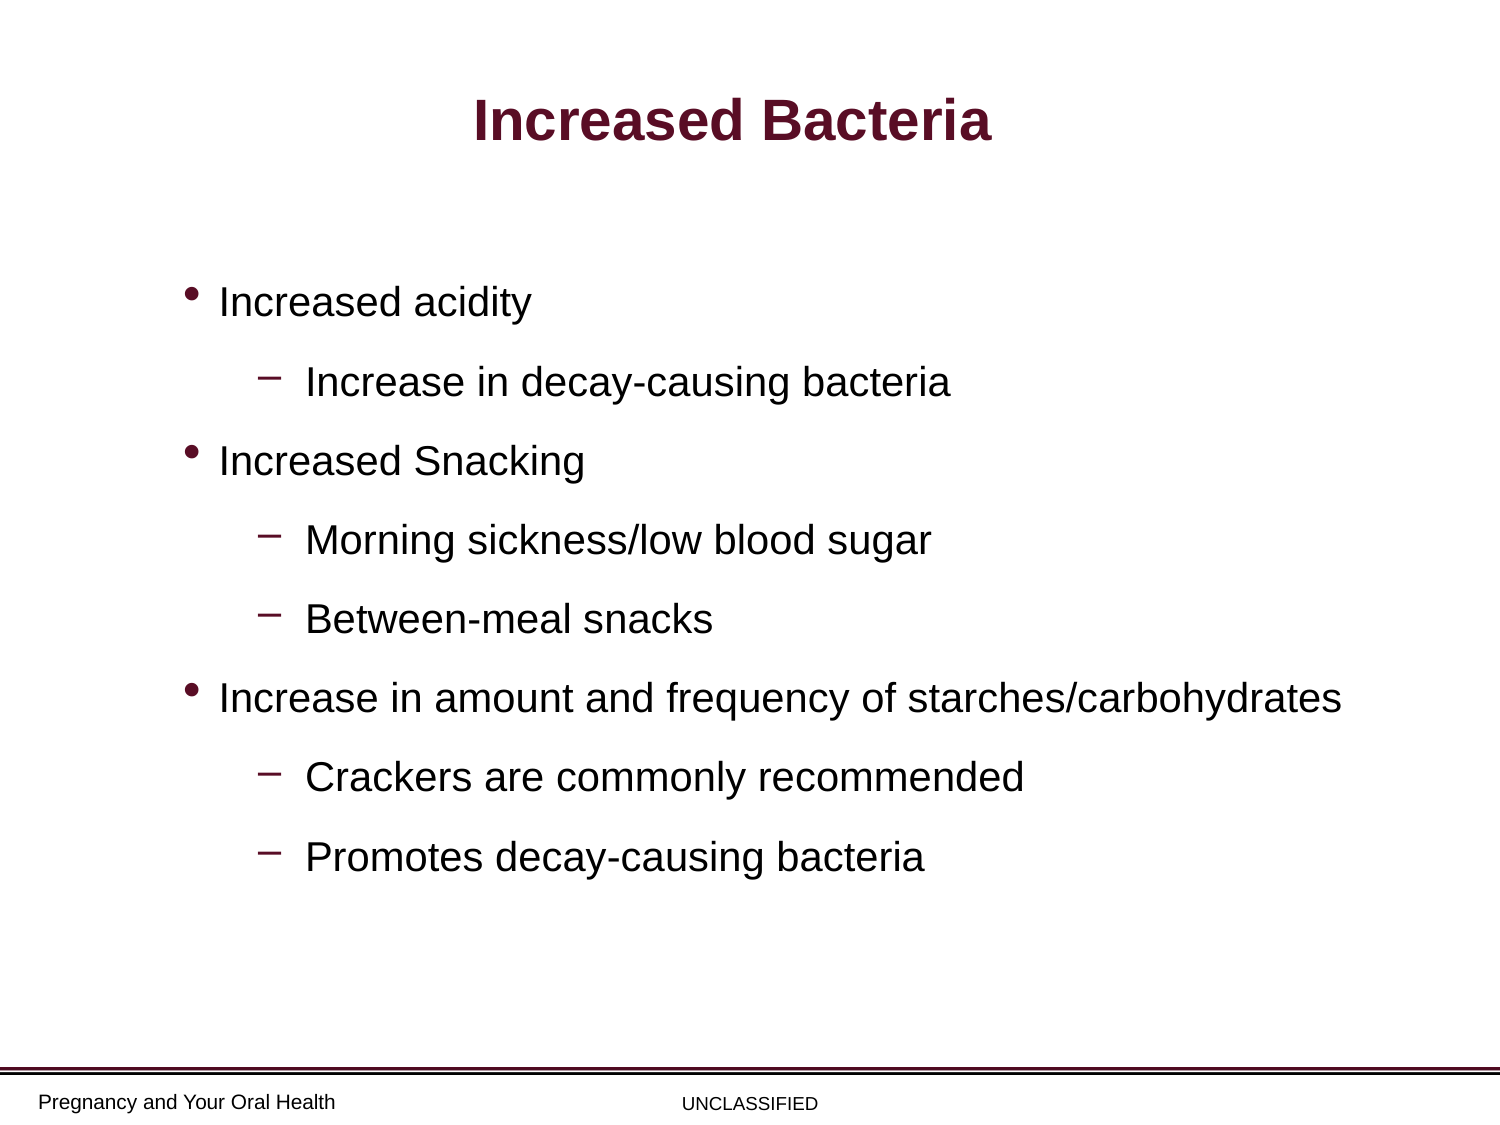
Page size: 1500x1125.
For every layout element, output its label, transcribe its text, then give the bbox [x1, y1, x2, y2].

title Increased Bacteria [57, 74, 1409, 161]
picture [0, 1067, 1500, 1075]
list Increased acidity Increase in decay-causing bacteria Increased Snacking Morning sickness/low blood sugar Between-meal snacks Increase in amount and frequency of starches/carbohydrates Crackers are commonly recommended Promotes decay-causing bacteria [168, 267, 1389, 936]
